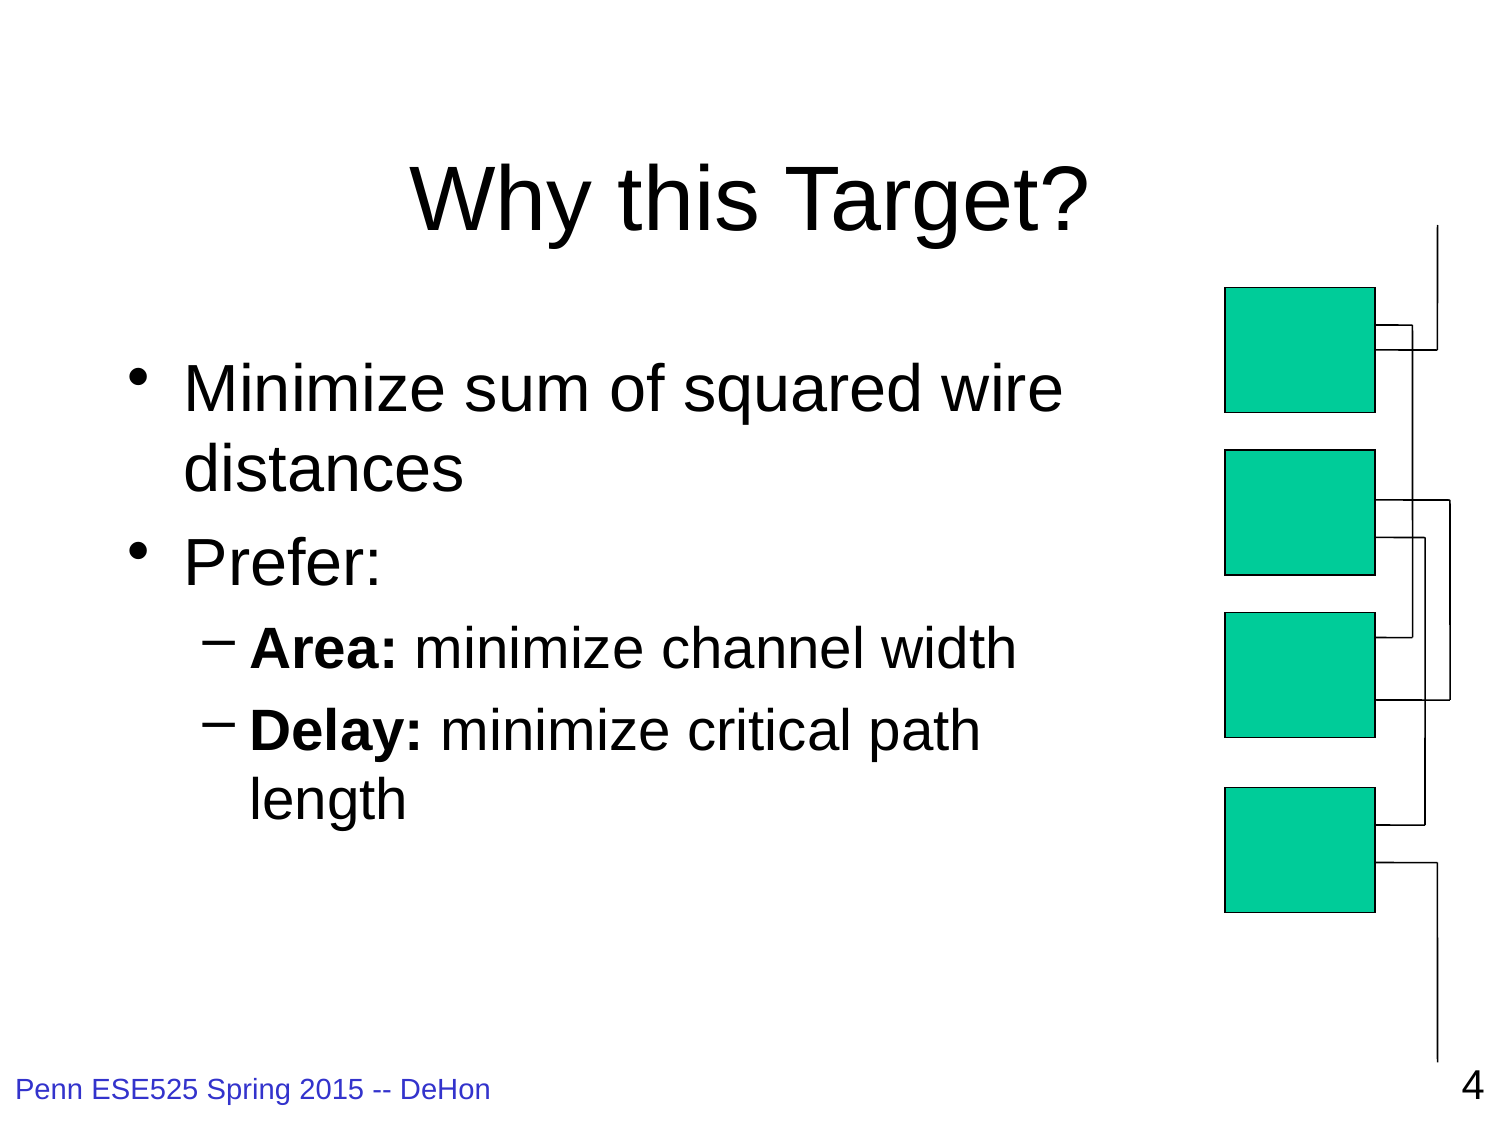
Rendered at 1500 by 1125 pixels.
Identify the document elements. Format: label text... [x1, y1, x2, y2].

text_box [1224, 287, 1375, 413]
slide_number Penn ESE525 Spring 2015 -- DeHon [0, 1062, 576, 1125]
text_box [1224, 787, 1375, 913]
title Why this Target? [112, 99, 1388, 288]
text_box [1224, 612, 1375, 738]
text_box [1224, 450, 1375, 575]
slide_number 4 [1187, 1049, 1500, 1125]
list Minimize sum of squared wire distances Prefer: Area: minimize channel width Delay: minimize critical path length [112, 337, 1138, 1013]
